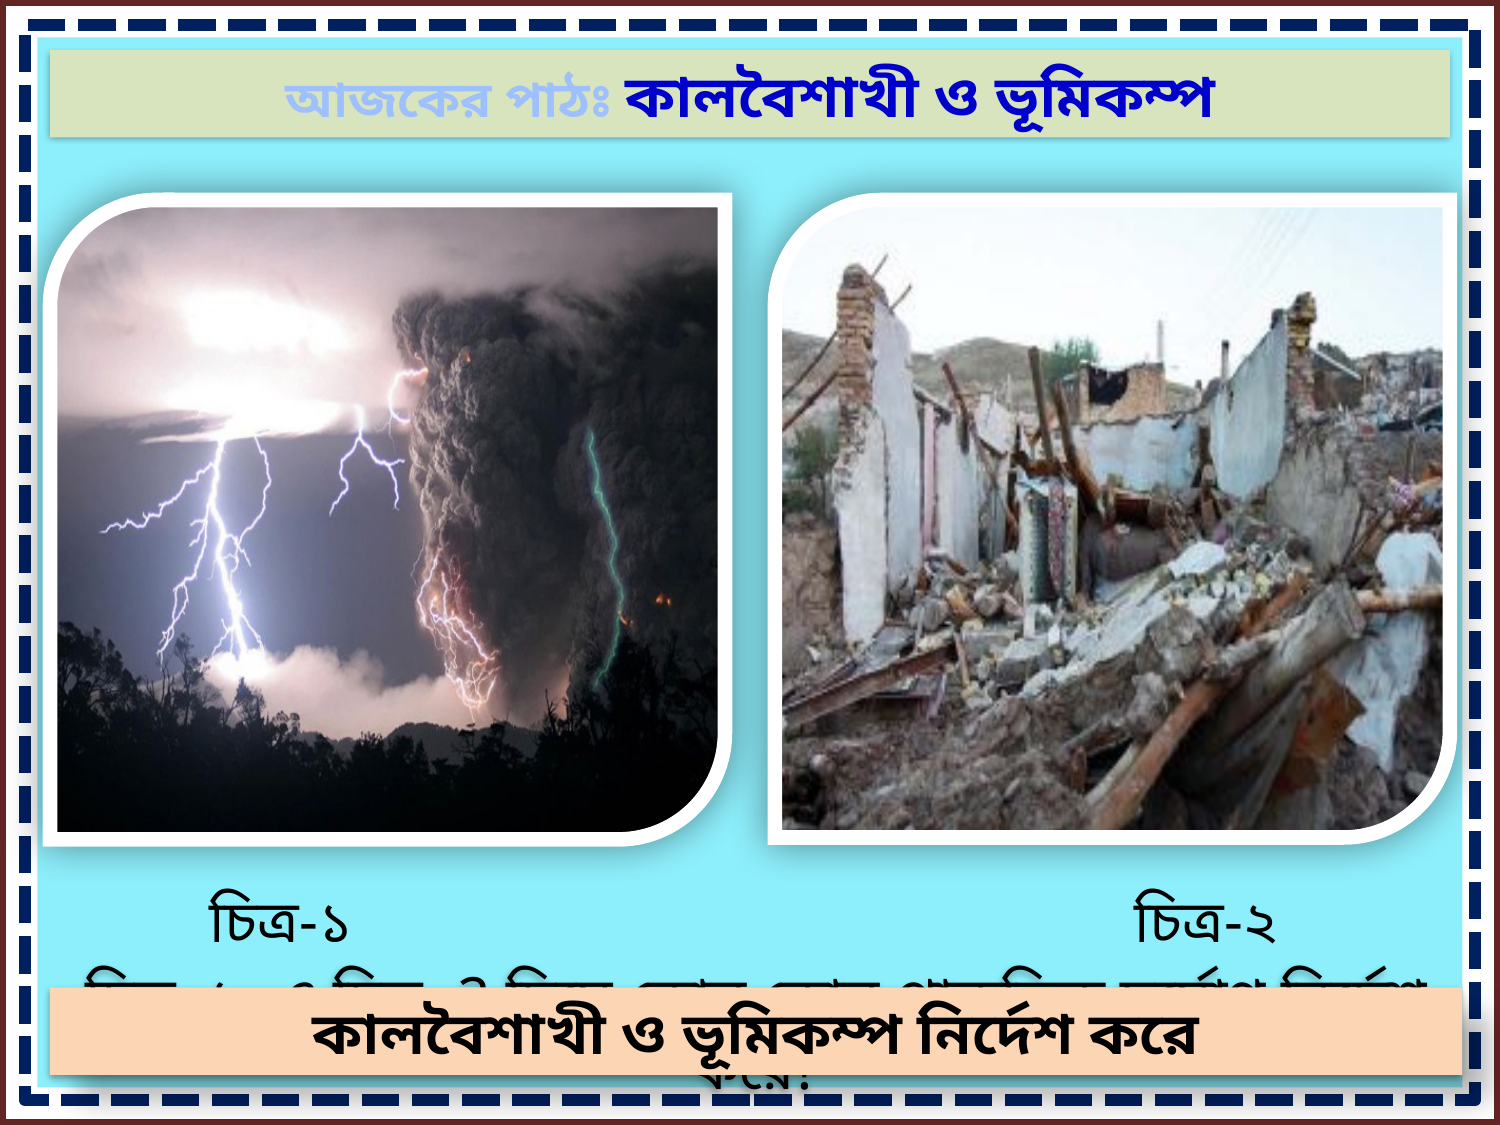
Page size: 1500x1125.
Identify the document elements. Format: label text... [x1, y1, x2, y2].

text_box আজকের পাঠঃ কালবৈশাখী ও ভূমিকম্প [50, 49, 1450, 138]
picture [774, 199, 1451, 838]
text_box চিত্র-১ [137, 876, 425, 962]
text_box কালবৈশাখী ও ভূমিকম্প নির্দেশ করে [48, 985, 1464, 1077]
text_box চিত্র-২ [1087, 876, 1325, 962]
picture [49, 199, 726, 840]
